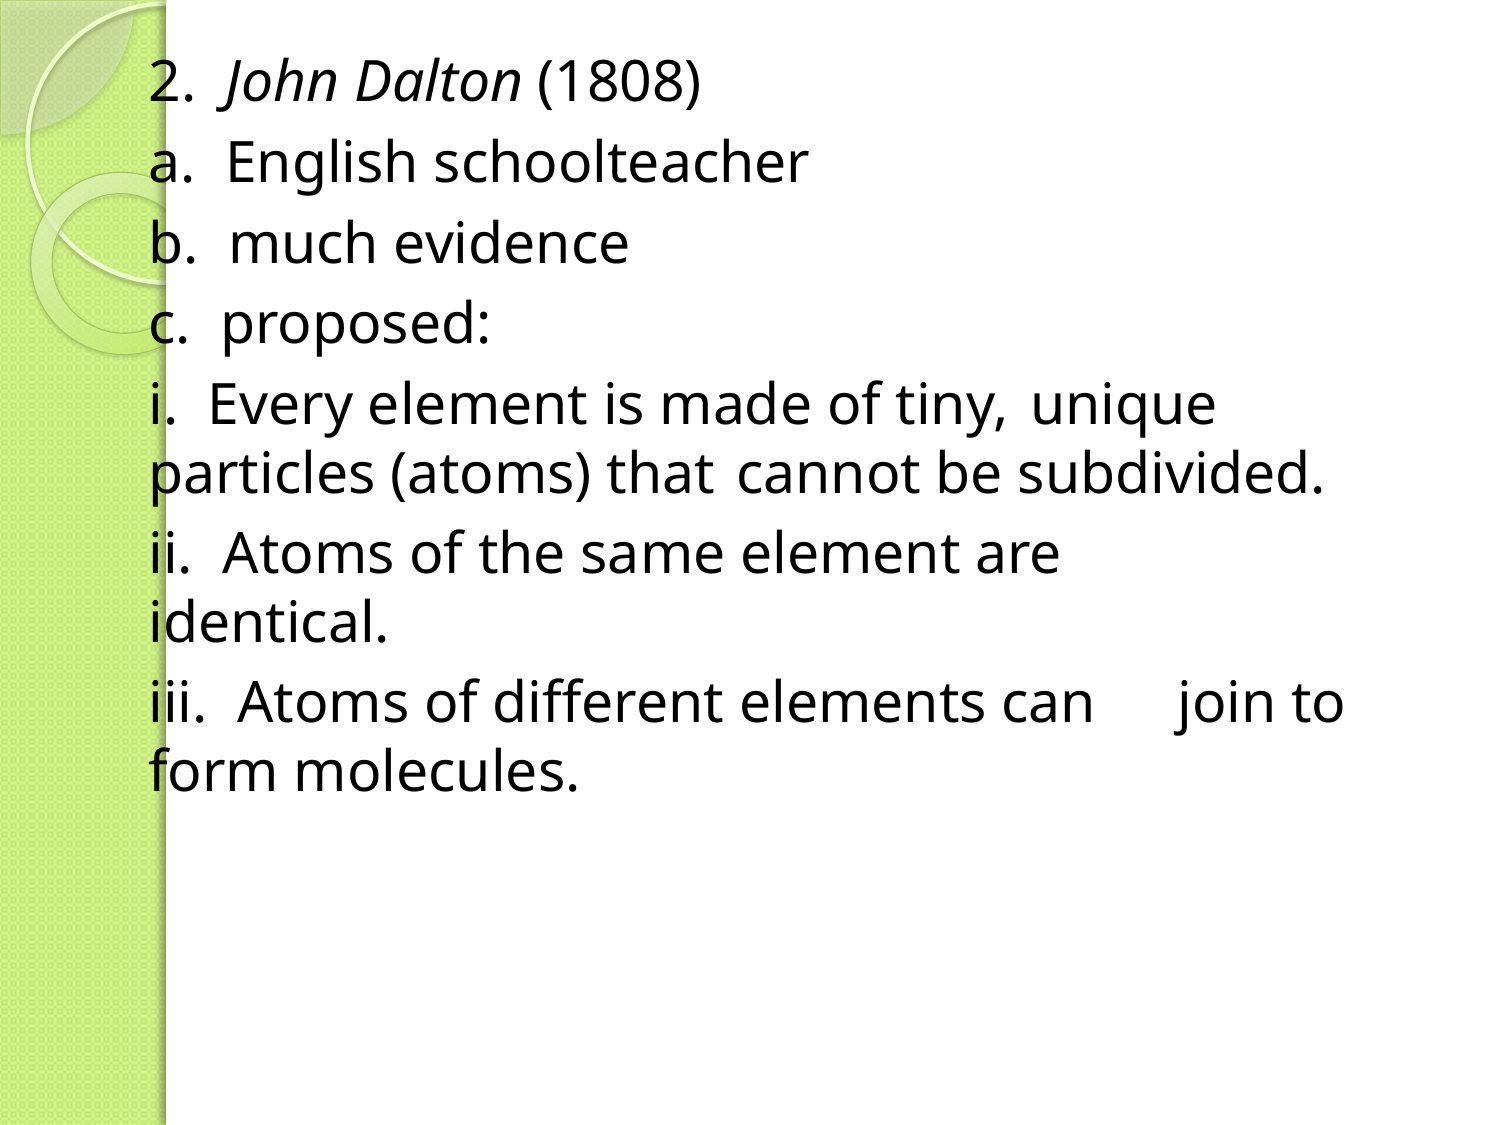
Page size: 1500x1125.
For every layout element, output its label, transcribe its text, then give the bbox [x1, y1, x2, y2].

list 2. John Dalton (1808) a. English schoolteacher b. much evidence c. proposed: i. Every element is made of tiny, unique particles (atoms) that cannot be subdivided. ii. Atoms of the same element are identical. iii. Atoms of different elements can join to form molecules. [75, 37, 1425, 1005]
